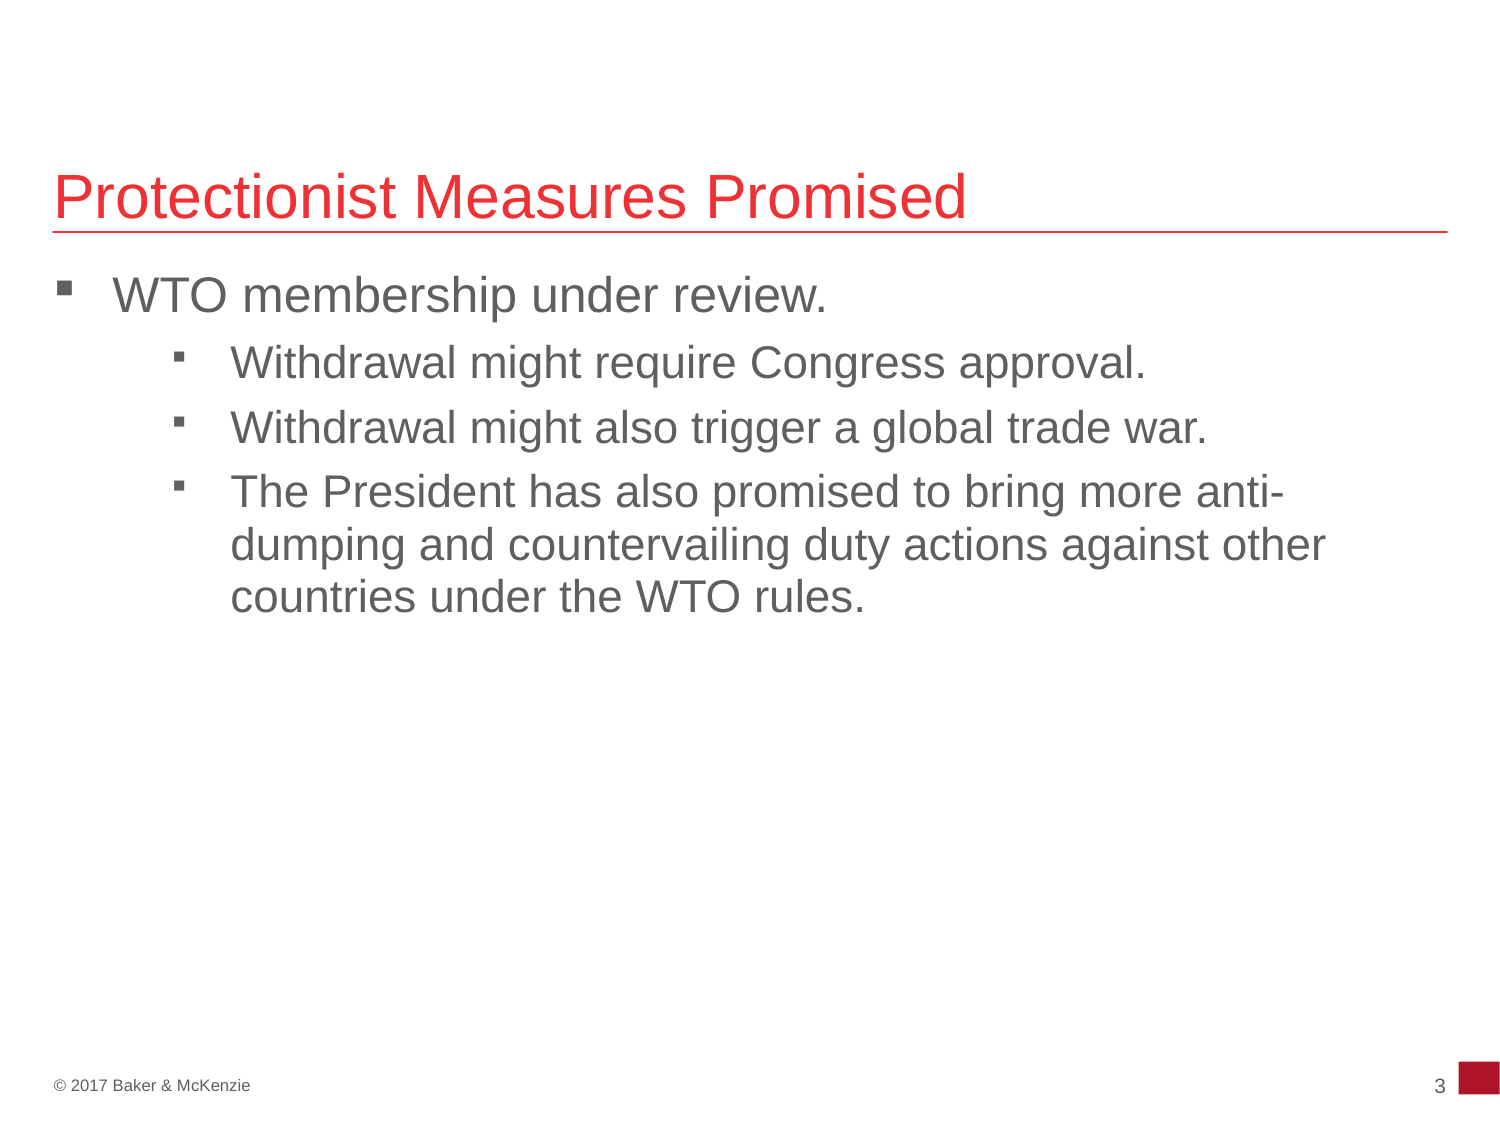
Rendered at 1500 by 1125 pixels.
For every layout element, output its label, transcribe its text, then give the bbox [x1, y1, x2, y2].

slide_number 3 [1364, 1069, 1446, 1102]
list WTO membership under review. Withdrawal might require Congress approval. Withdrawal might also trigger a global trade war. The President has also promised to bring more anti-dumping and countervailing duty actions against other countries under the WTO rules. [53, 267, 1447, 1012]
title Protectionist Measures Promised [53, 109, 1447, 232]
